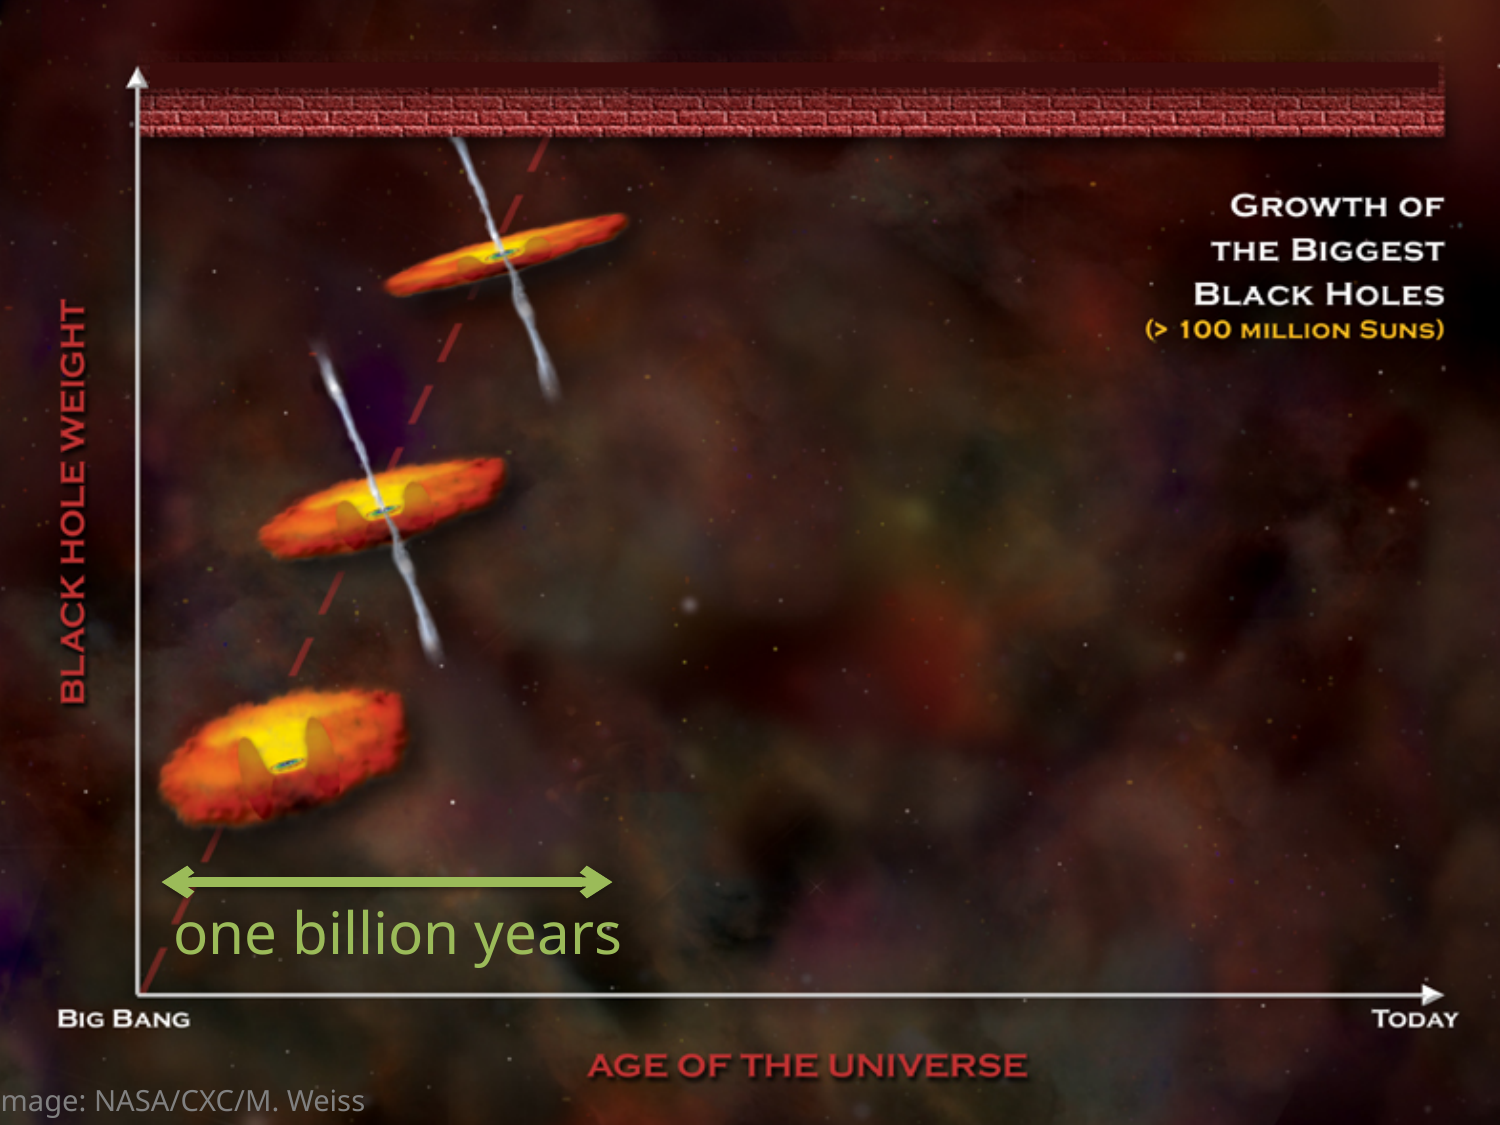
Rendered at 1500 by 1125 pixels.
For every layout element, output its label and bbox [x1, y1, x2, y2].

text_box [161, 881, 613, 976]
picture [0, 0, 1500, 1125]
